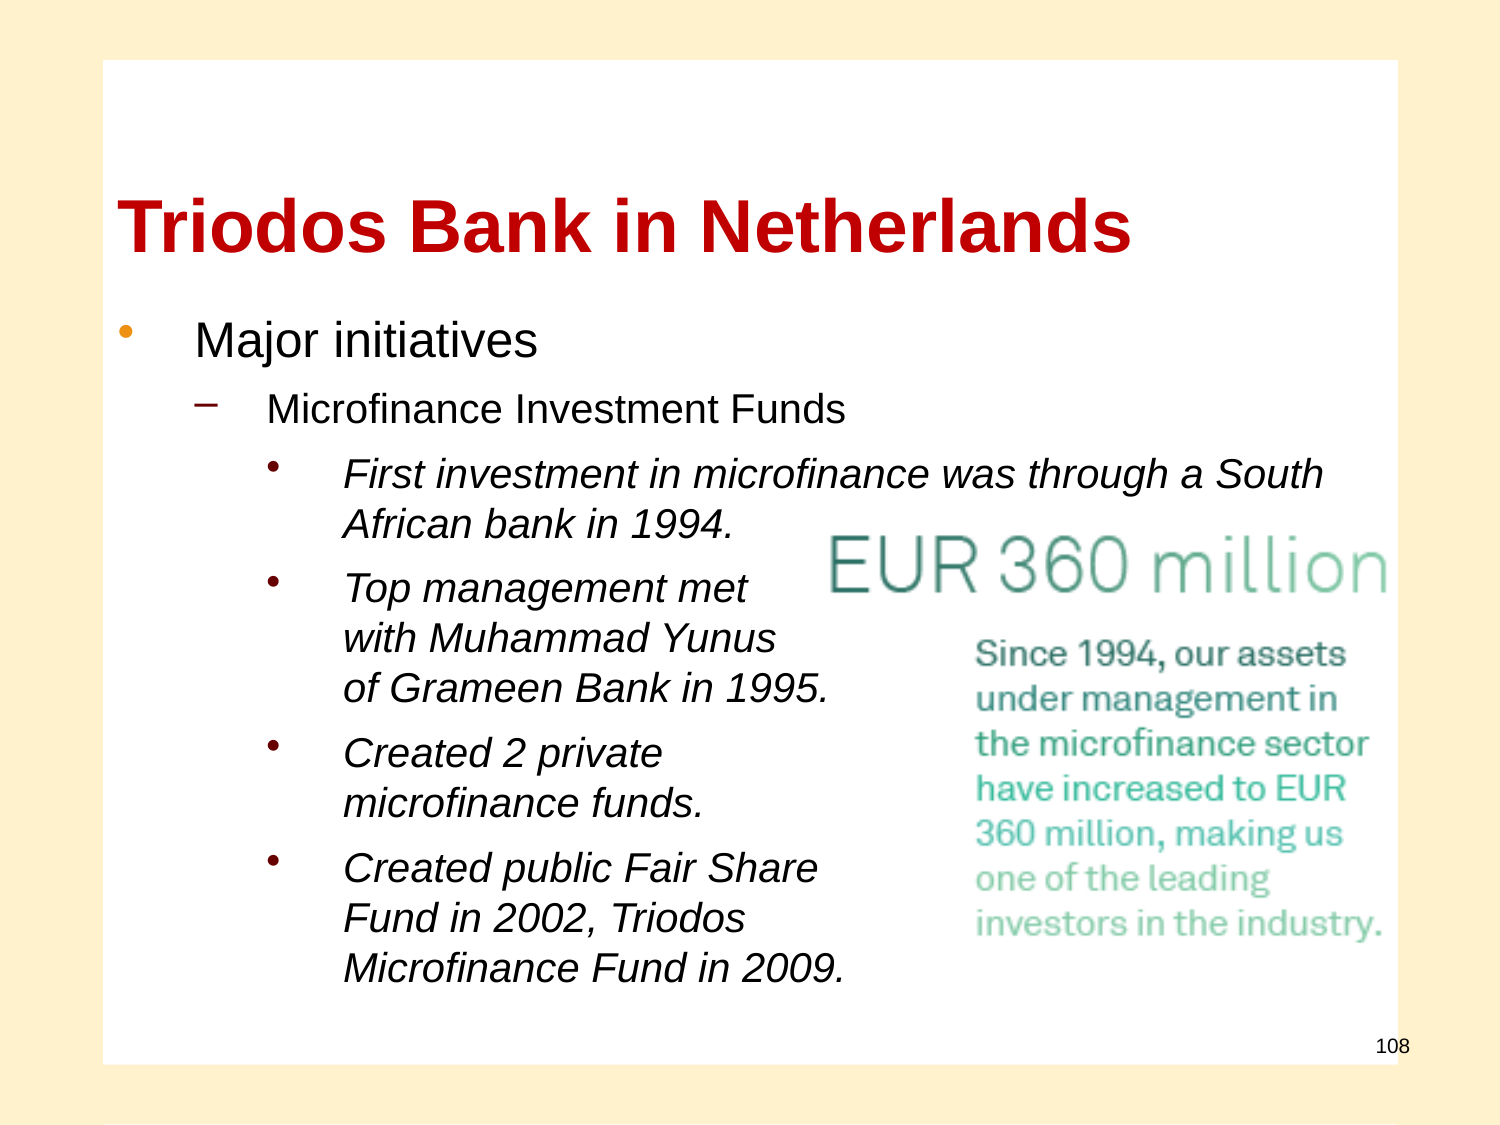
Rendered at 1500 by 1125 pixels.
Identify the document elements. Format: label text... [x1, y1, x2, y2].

text_box 108 [1112, 1024, 1425, 1100]
text_box Major initiatives Microfinance Investment Funds First investment in microfinance was through a South African bank in 1994. Top management met with Muhammad Yunus of Grameen Bank in 1995. Created 2 private microfinance funds. Created public Fair Share Fund in 2002, Triodos Microfinance Fund in 2009. [102, 299, 1378, 1006]
text_box Triodos Bank in Netherlands [102, 87, 1453, 275]
picture [829, 534, 1396, 948]
